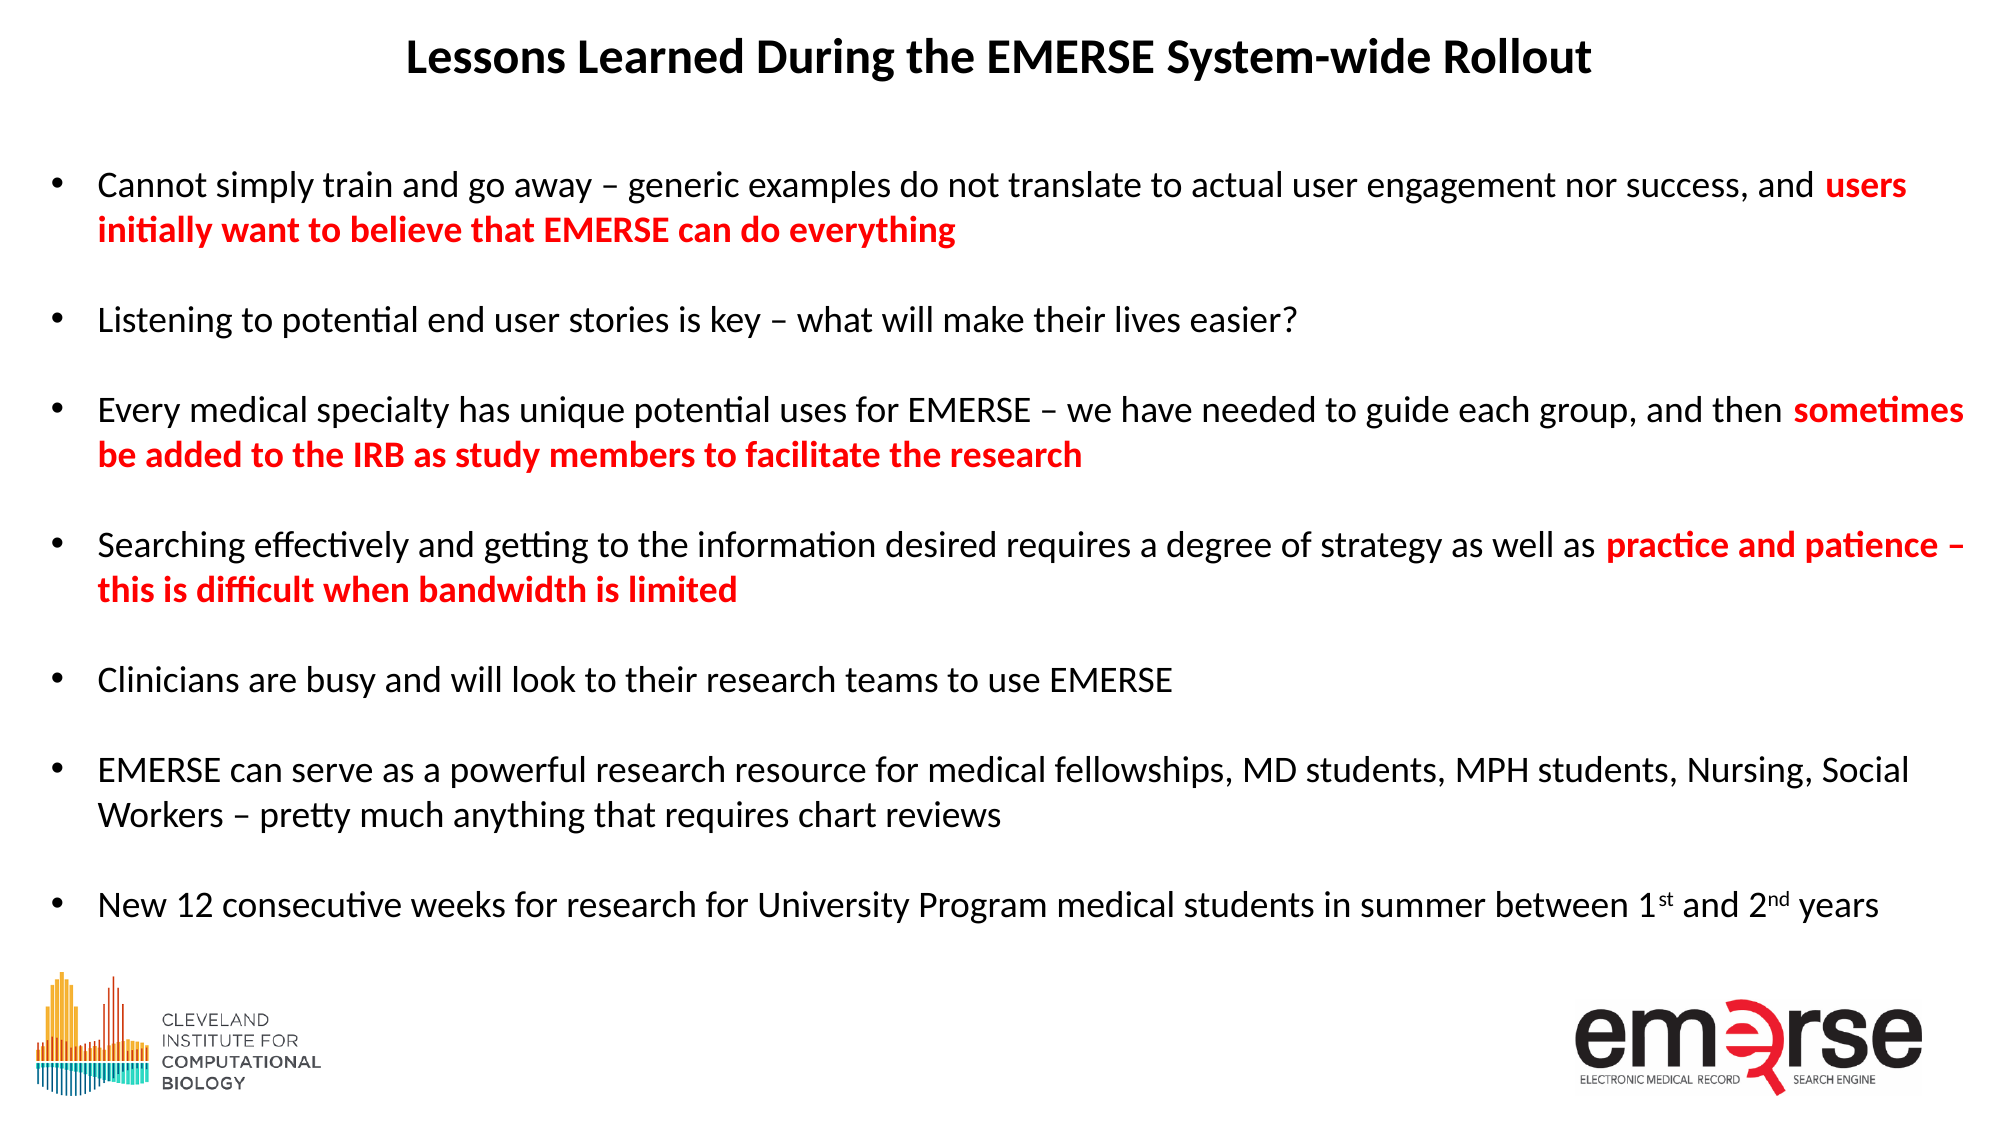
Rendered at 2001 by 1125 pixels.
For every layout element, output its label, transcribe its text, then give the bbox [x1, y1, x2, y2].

picture [36, 972, 321, 1096]
text_box Lessons Learned During the EMERSE System-wide Rollout [391, 16, 1609, 91]
text_box Cannot simply train and go away – generic examples do not translate to actual user engagement nor success, and users initially want to believe that EMERSE can do everything Listening to potential end user stories is key – what will make their lives easier? Every medical specialty has unique potential uses for EMERSE – we have needed to guide each group, and then sometimes be added to the IRB as study members to facilitate the research Searching effectively and getting to the information desired requires a degree of strategy as well as practice and patience – this is difficult when bandwidth is limited Clinicians are busy and will look to their research teams to use EMERSE EMERSE can serve as a powerful research resource for medical fellowships, MD students, MPH students, Nursing, Social Workers – pretty much anything that requires chart reviews New 12 consecutive weeks for research for University Program medical students in summer between 1st and 2nd years [36, 152, 1987, 978]
picture [1574, 999, 1922, 1096]
